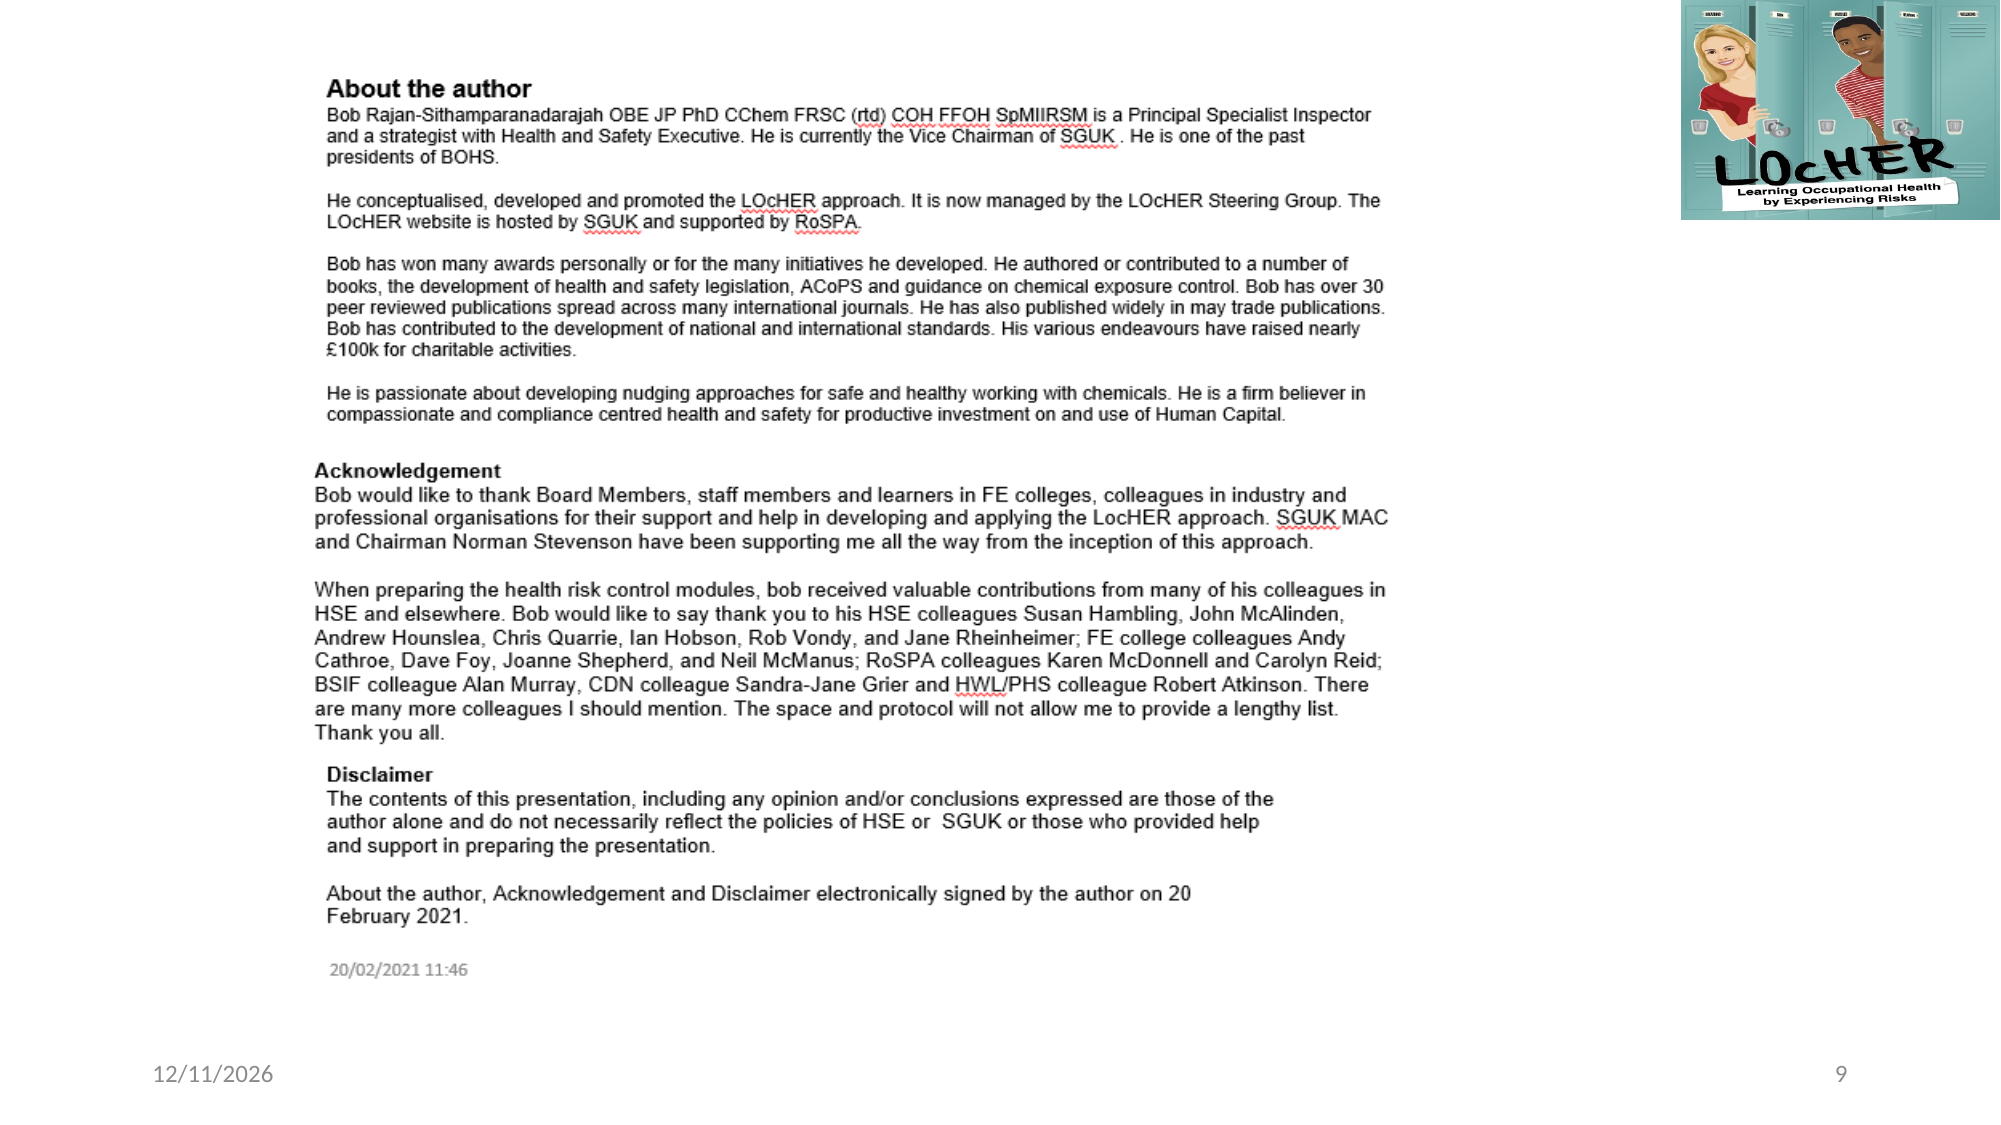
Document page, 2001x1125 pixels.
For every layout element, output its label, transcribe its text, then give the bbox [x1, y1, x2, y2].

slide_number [137, 1042, 588, 1103]
slide_number 9 [1412, 1042, 1863, 1103]
picture [1681, 0, 2000, 220]
picture [314, 78, 1402, 988]
